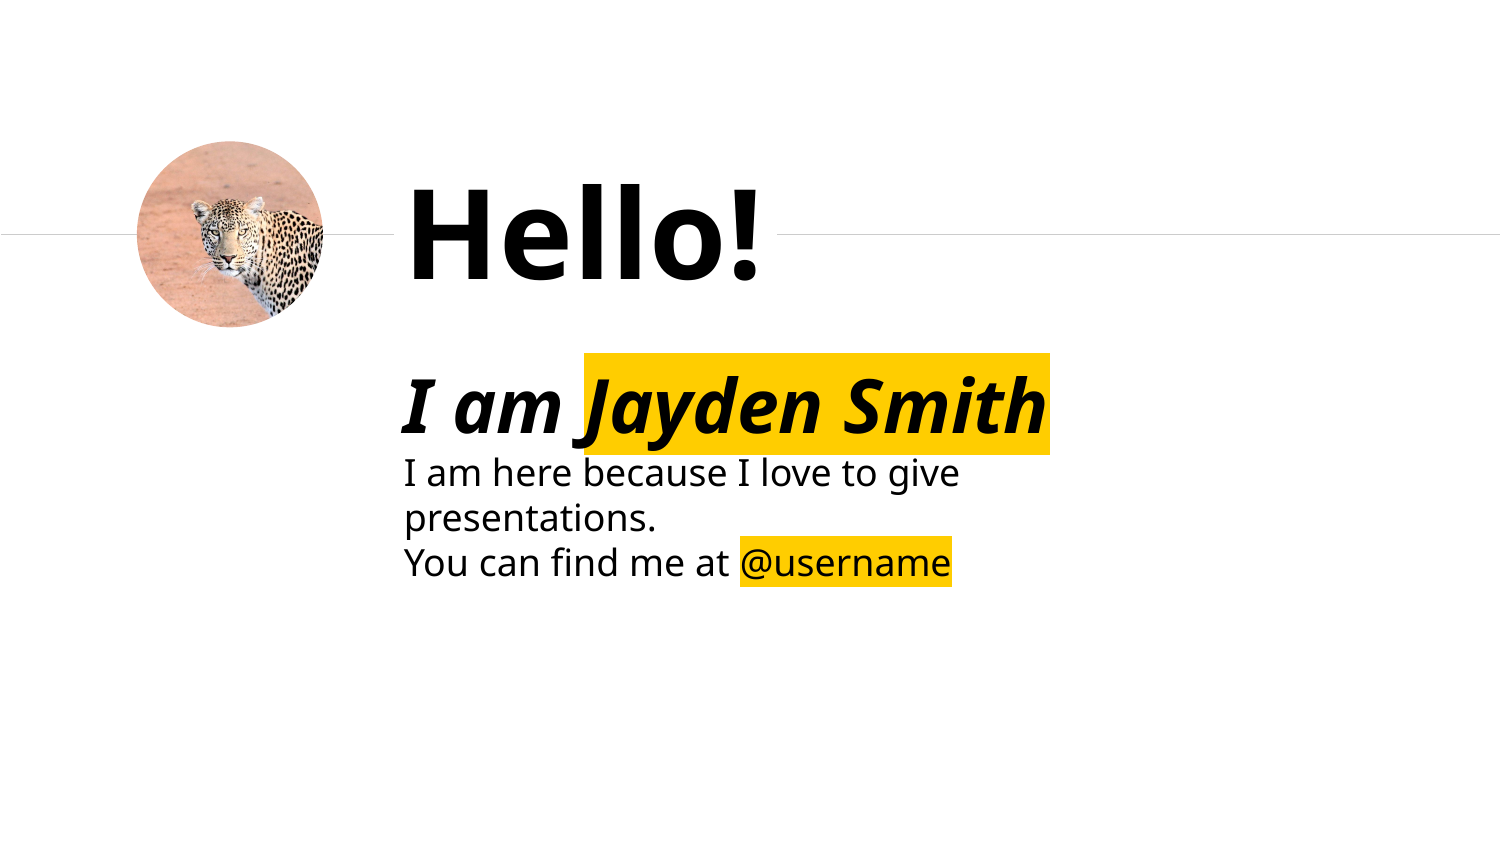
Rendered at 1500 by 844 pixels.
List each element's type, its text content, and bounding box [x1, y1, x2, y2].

subtitle I am Jayden Smith I am here because I love to give presentations. You can find me at @username [389, 343, 1213, 473]
title Hello! [389, 133, 1195, 325]
picture [136, 141, 324, 328]
